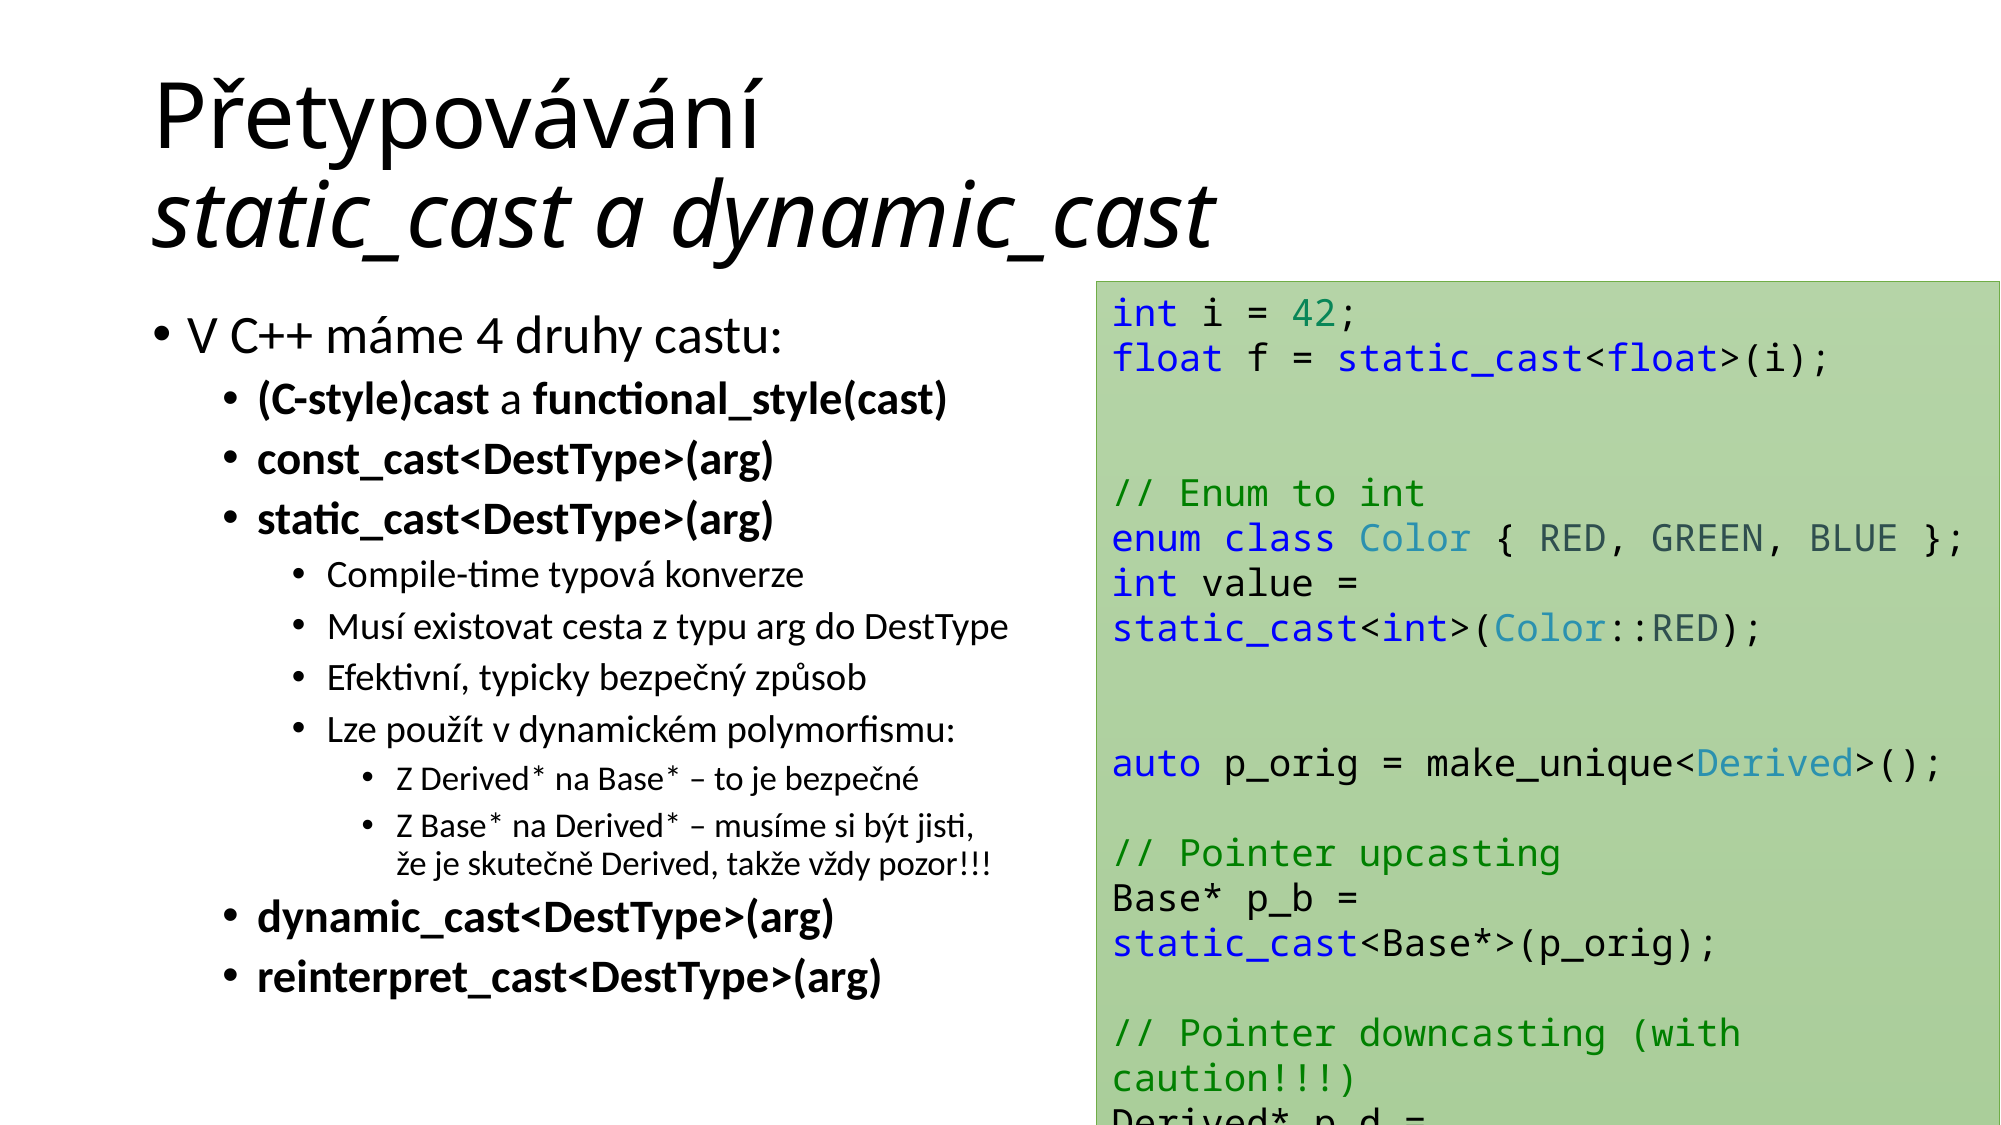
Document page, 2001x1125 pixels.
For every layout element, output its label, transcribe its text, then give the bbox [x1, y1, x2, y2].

text_box int i = 42; float f = static_cast<float>(i); // Enum to int enum class Color { RED, GREEN, BLUE }; int value = static_cast<int>(Color::RED); auto p_orig = make_unique<Derived>(); // Pointer upcasting Base* p_b = static_cast<Base*>(p_orig); // Pointer downcasting (with caution!!!) Derived* p_d = static_cast<Derived*>(p_b); [1096, 281, 2000, 1125]
list V C++ máme 4 druhy castu: (C-style)cast a functional_style(cast) const_cast<DestType>(arg) static_cast<DestType>(arg) Compile-time typová konverze Musí existovat cesta z typu arg do DestType Efektivní, typicky bezpečný způsob Lze použít v dynamickém polymorfismu: Z Derived* na Base* – to je bezpečné Z Base* na Derived* – musíme si být jisti, že je skutečně Derived, takže vždy pozor!!! dynamic_cast<DestType>(arg) reinterpret_cast<DestType>(arg) [137, 299, 1096, 1014]
title Přetypovávání static_cast a dynamic_cast [137, 59, 1863, 278]
